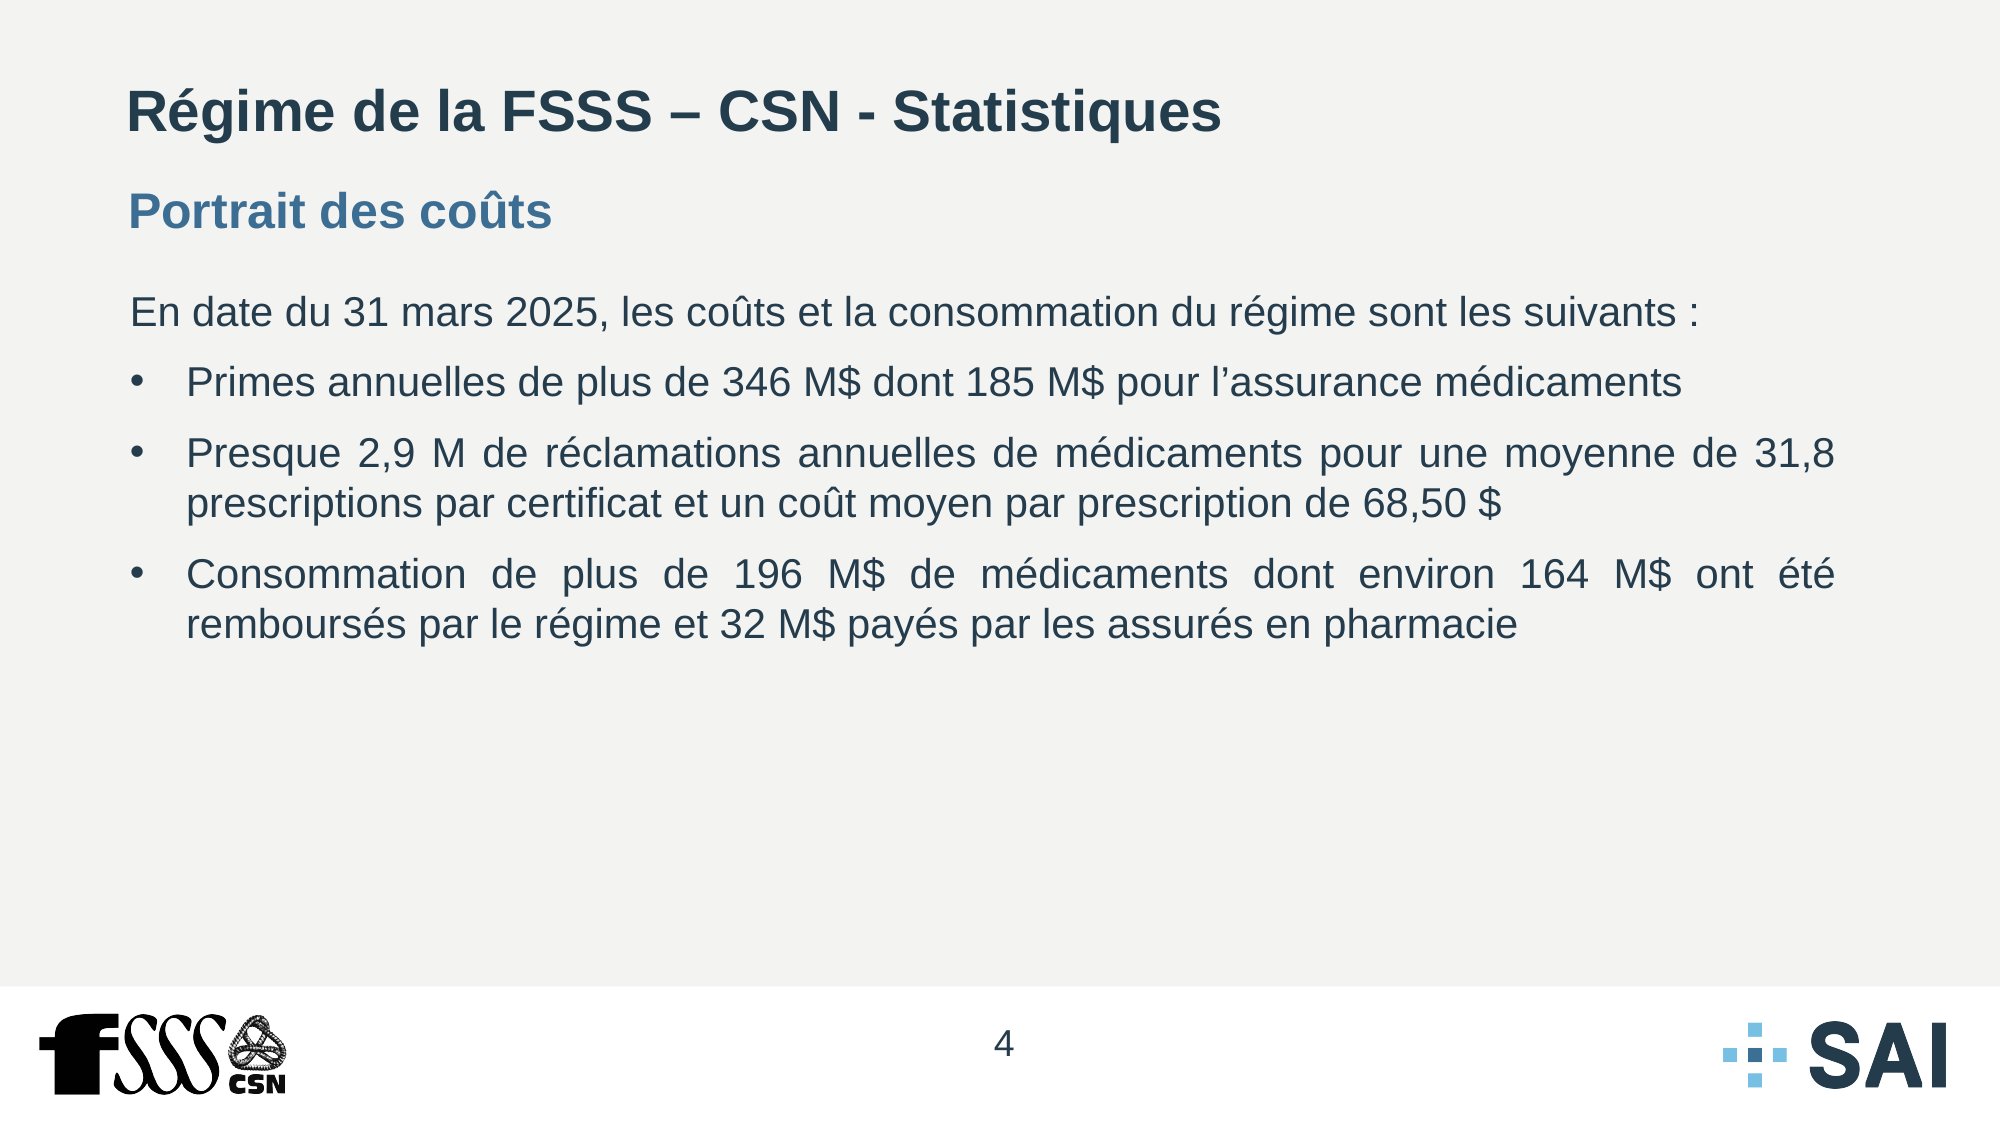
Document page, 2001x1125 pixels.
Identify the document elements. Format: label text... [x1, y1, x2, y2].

list Régime de la FSSS – CSN - Statistiques [114, 67, 1849, 168]
list Portrait des coûts [116, 172, 1852, 262]
slide_number 4 [948, 1011, 1060, 1075]
picture [1723, 1021, 1946, 1089]
picture [39, 1008, 288, 1095]
list En date du 31 mars 2025, les coûts et la consommation du régime sont les suivants : Primes annuelles de plus de 346 M$ dont 185 M$ pour l’assurance médicaments Presque 2,9 M de réclamations annuelles de médicaments pour une moyenne de 31,8 prescriptions par certificat et un coût moyen par prescription de 68,50 $ Consommation de plus de 196 M$ de médicaments dont environ 164 M$ ont été remboursés par le régime et 32 M$ payés par les assurés en pharmacie [114, 276, 1852, 838]
